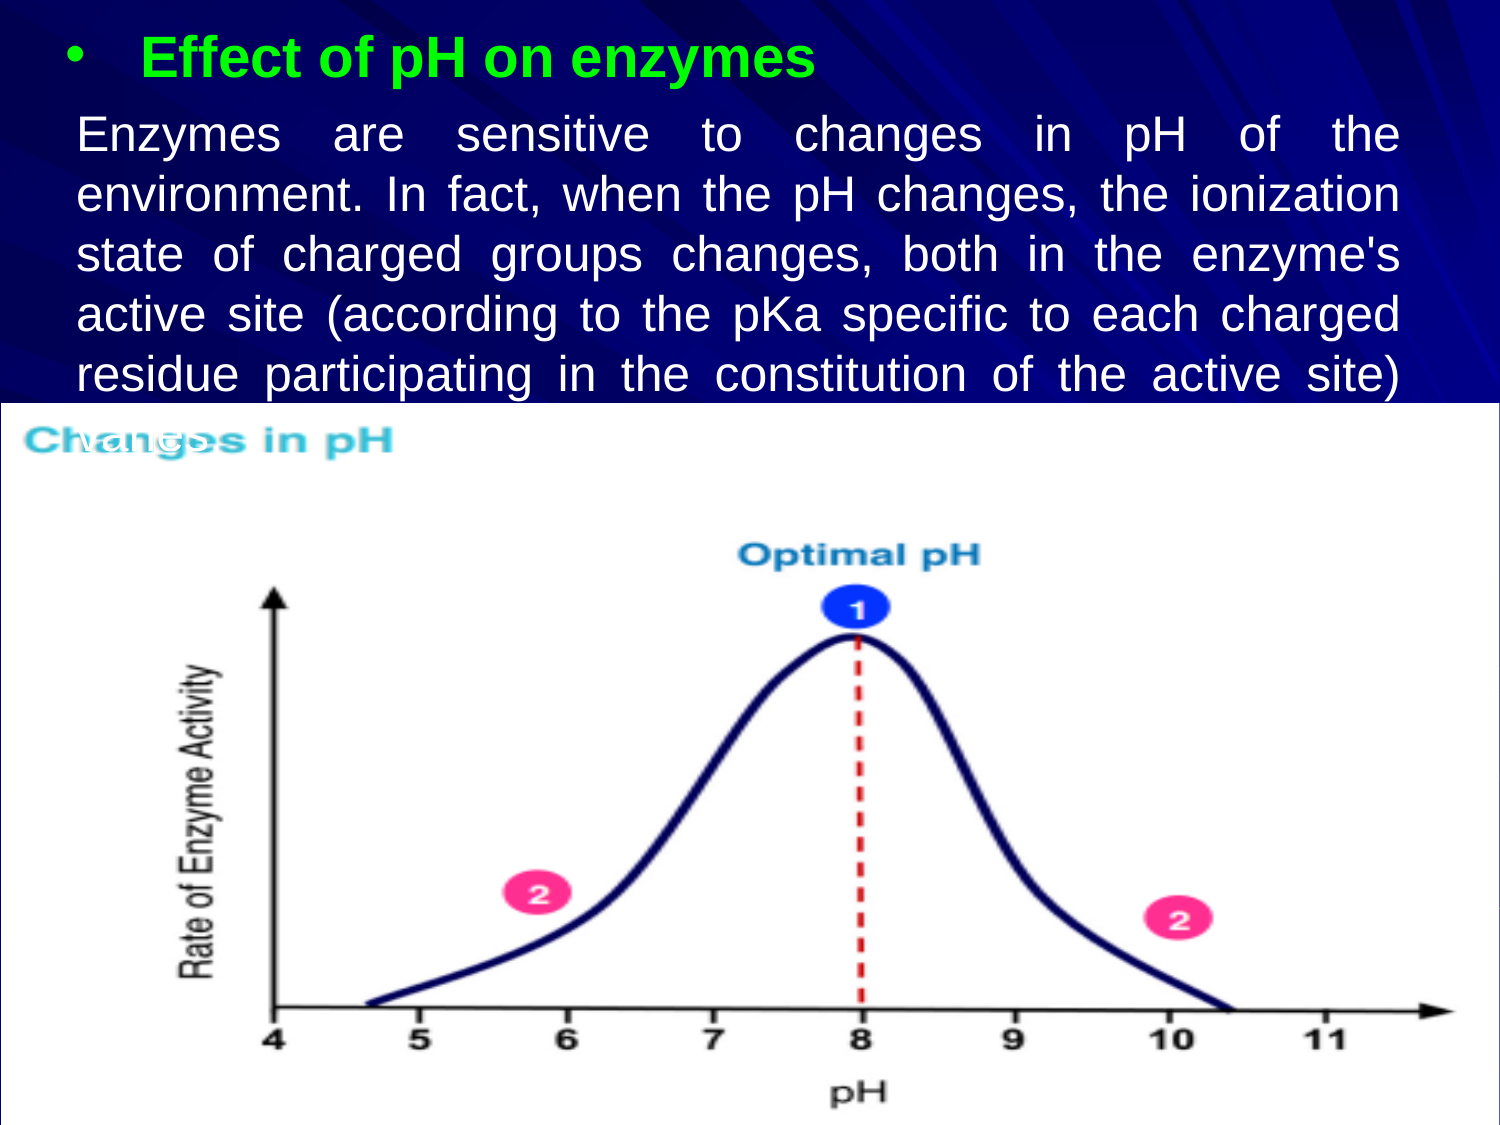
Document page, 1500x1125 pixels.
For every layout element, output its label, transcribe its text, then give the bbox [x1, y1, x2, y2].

text_box Effect of pH on enzymes [50, 11, 1008, 97]
text_box Enzymes are sensitive to changes in pH of the environment. In fact, when the pH changes, the ionization state of charged groups changes, both in the enzyme's active site (according to the pKa specific to each charged residue participating in the constitution of the active site) varies. [61, 94, 1417, 402]
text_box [0, 403, 1500, 1125]
